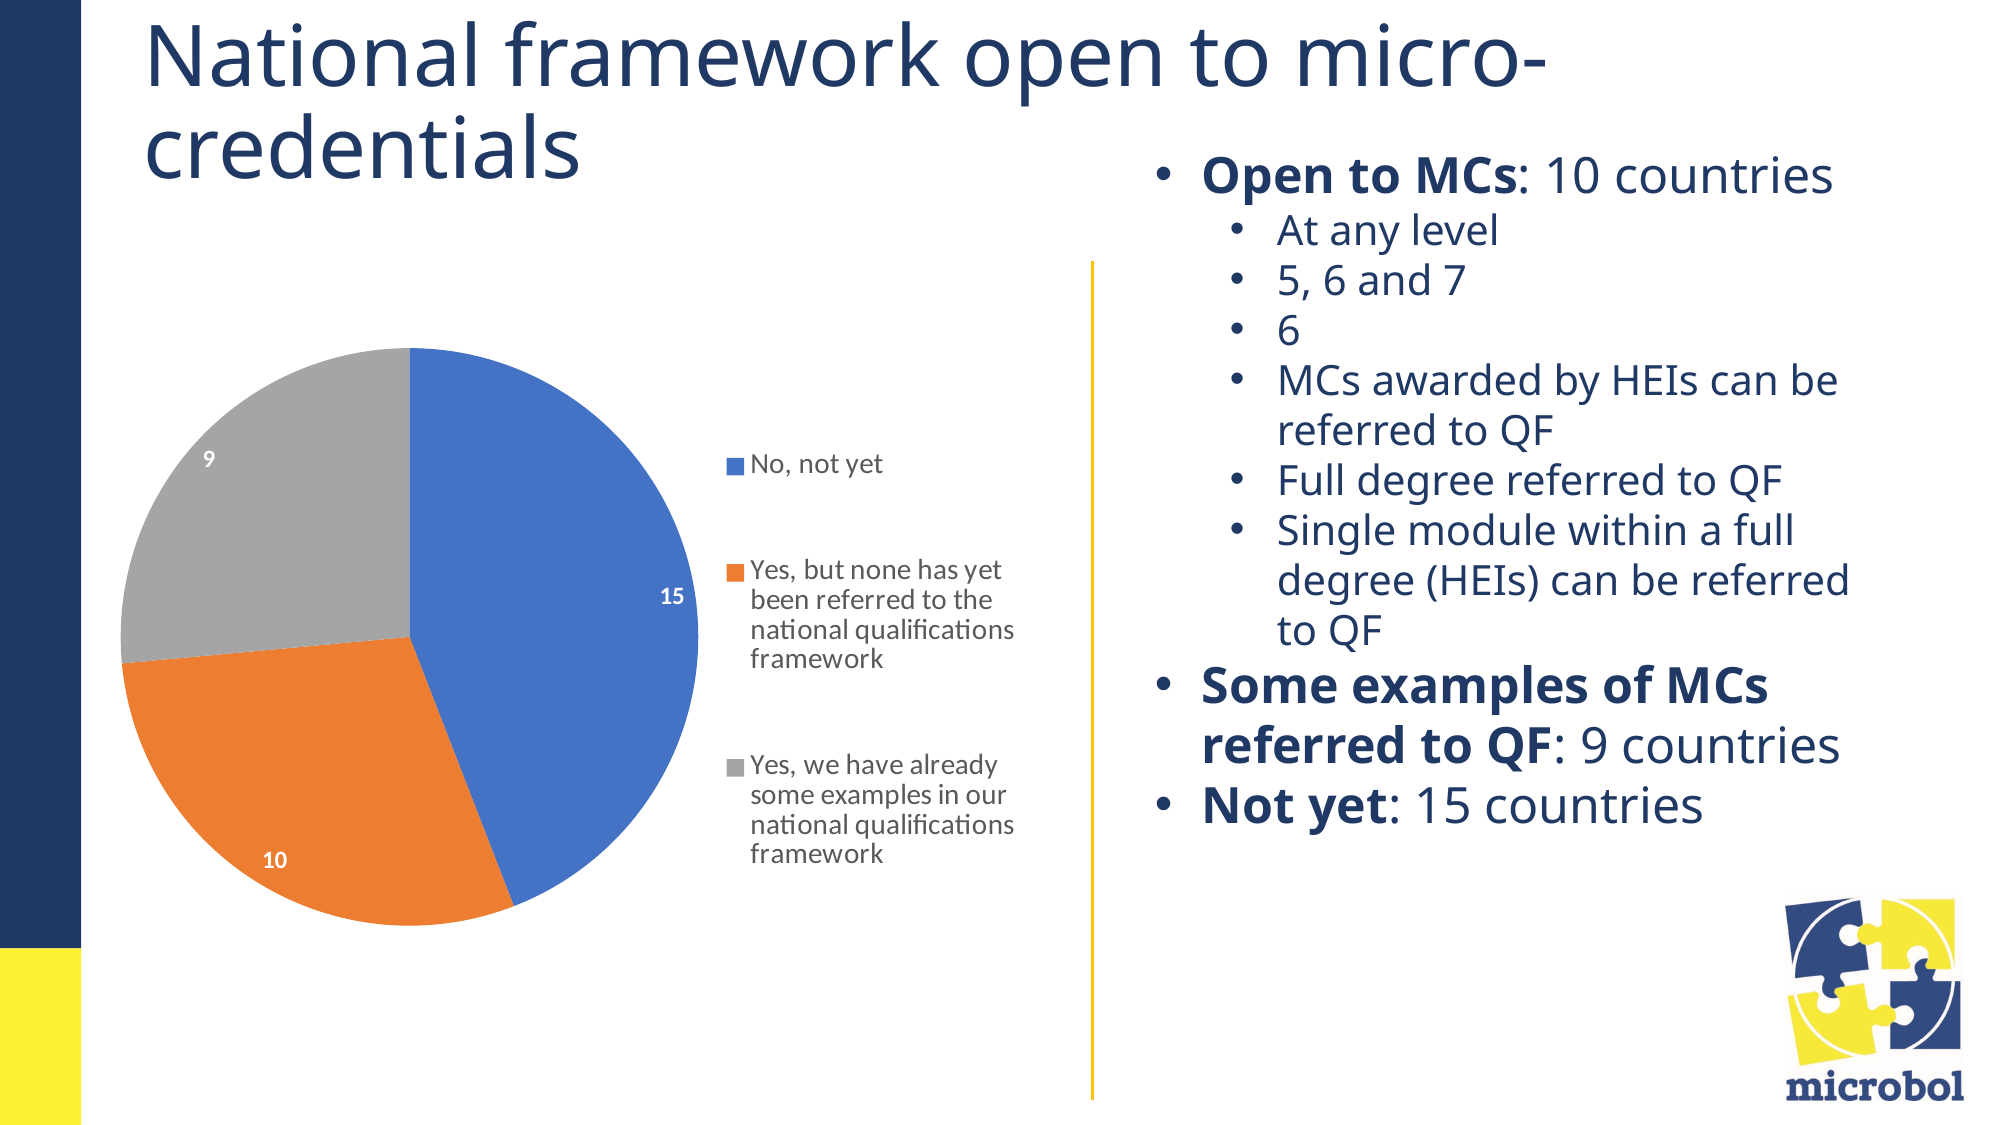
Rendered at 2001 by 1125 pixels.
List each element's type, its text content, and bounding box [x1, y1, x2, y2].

chart [102, 260, 1037, 1014]
text_box Open to MCs: 10 countries At any level 5, 6 and 7 6 MCs awarded by HEIs can be referred to QF Full degree referred to QF Single module within a full degree (HEIs) can be referred to QF Some examples of MCs referred to QF: 9 countries Not yet: 15 countries [1140, 136, 1875, 842]
picture [1785, 895, 1964, 1101]
text_box [0, 0, 82, 947]
title National framework open to micro-credentials [128, 4, 1754, 206]
text_box [0, 947, 82, 1125]
